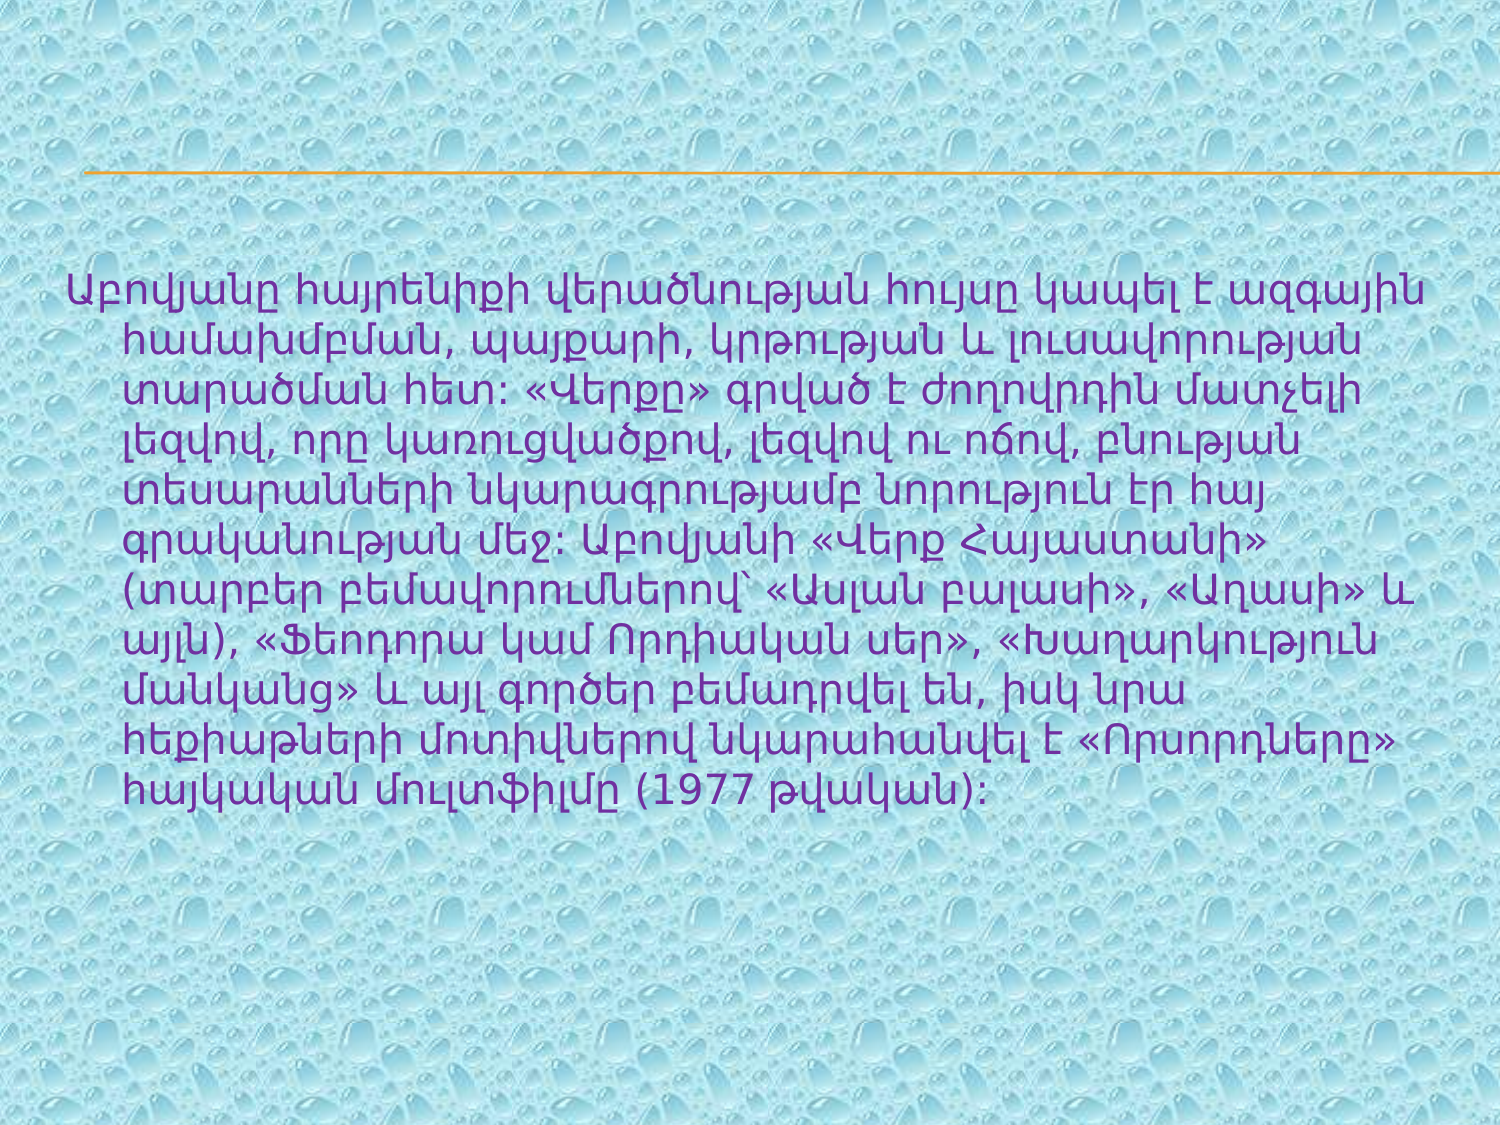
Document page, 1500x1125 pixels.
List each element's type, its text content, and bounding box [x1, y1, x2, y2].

list Աբովյանը հայրենիքի վերածնության հույսը կապել է ազգային համախմբման, պայքարի, կրթության և լուսավորության տարածման հետ: «Վերքը» գրված է ժողովրդին մատչելի լեզվով, որը կառուցվածքով, լեզվով ու ոճով, բնության տեսարանների նկարագրությամբ նորություն էր հայ գրականության մեջ: Աբովյանի «Վերք Հայաստանի» (տարբեր բեմավորումներով՝ «Ասլան բալասի», «Աղասի» և այլն), «Ֆեոդորա կամ Որդիական սեր», «Խաղարկություն մանկանց» և այլ գործեր բեմադրվել են, իսկ նրա հեքիաթների մոտիվներով նկարահանվել է «Որսորդները» հայկական մուլտֆիլմը (1977 թվական): [50, 254, 1475, 998]
picture [0, 0, 1500, 1125]
